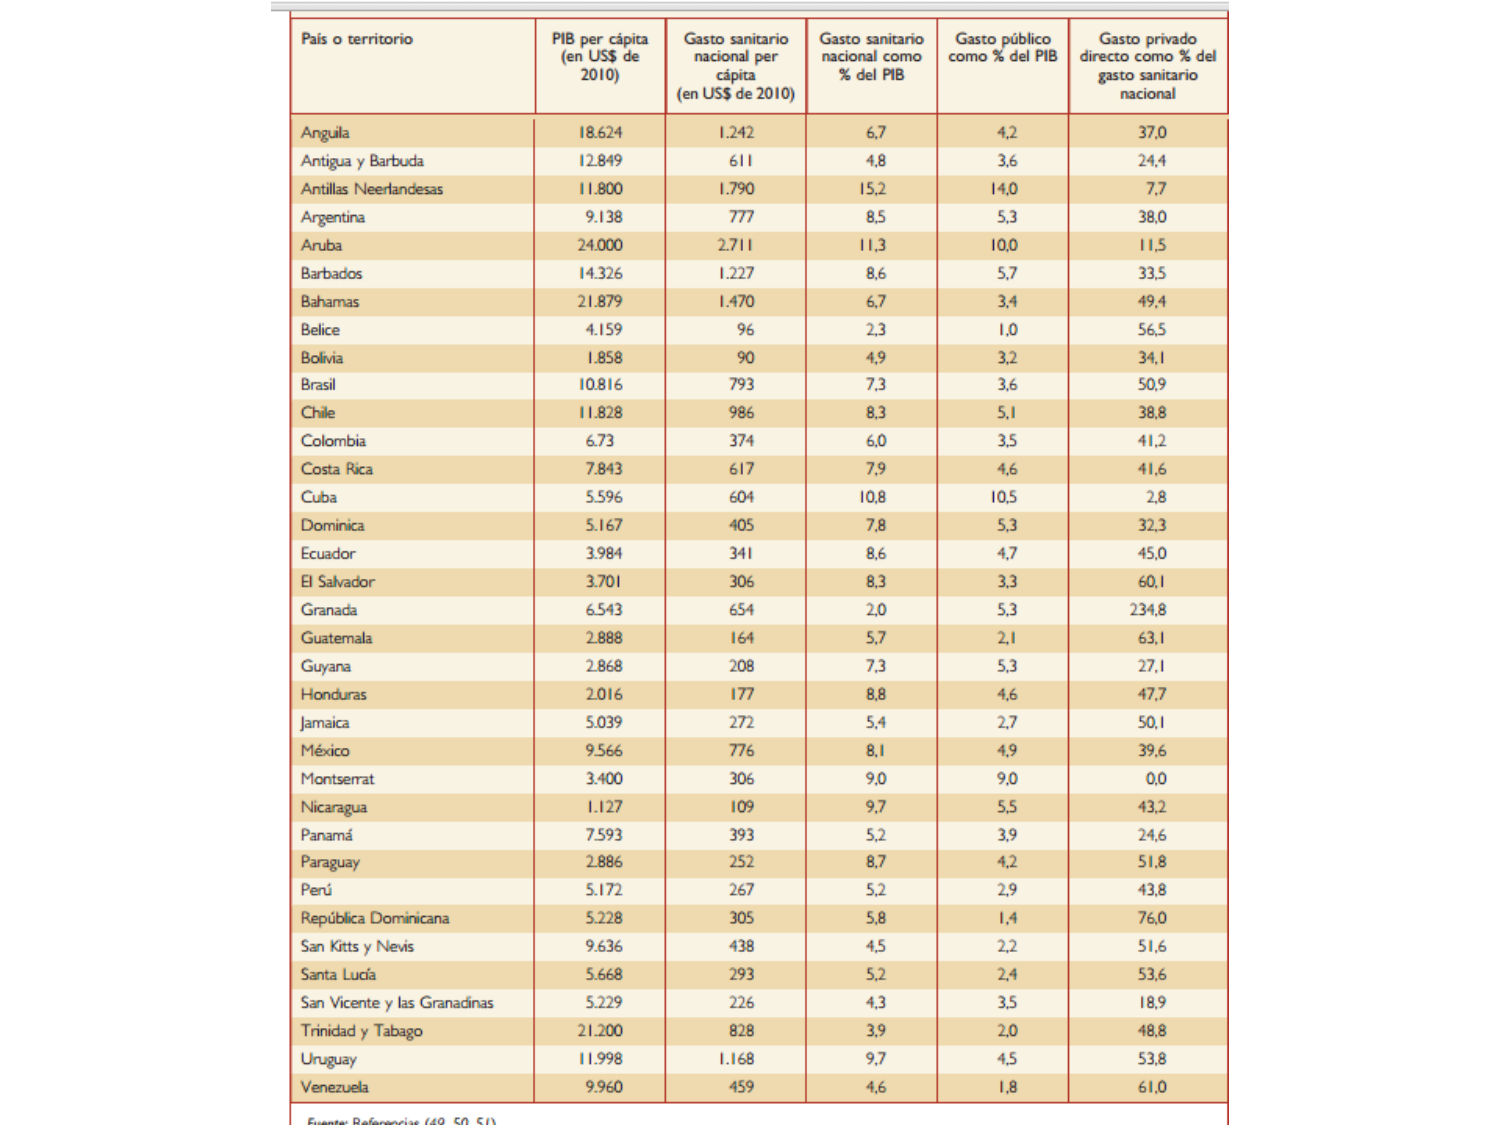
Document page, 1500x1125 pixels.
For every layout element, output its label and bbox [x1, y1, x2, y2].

picture [270, 0, 1230, 1125]
